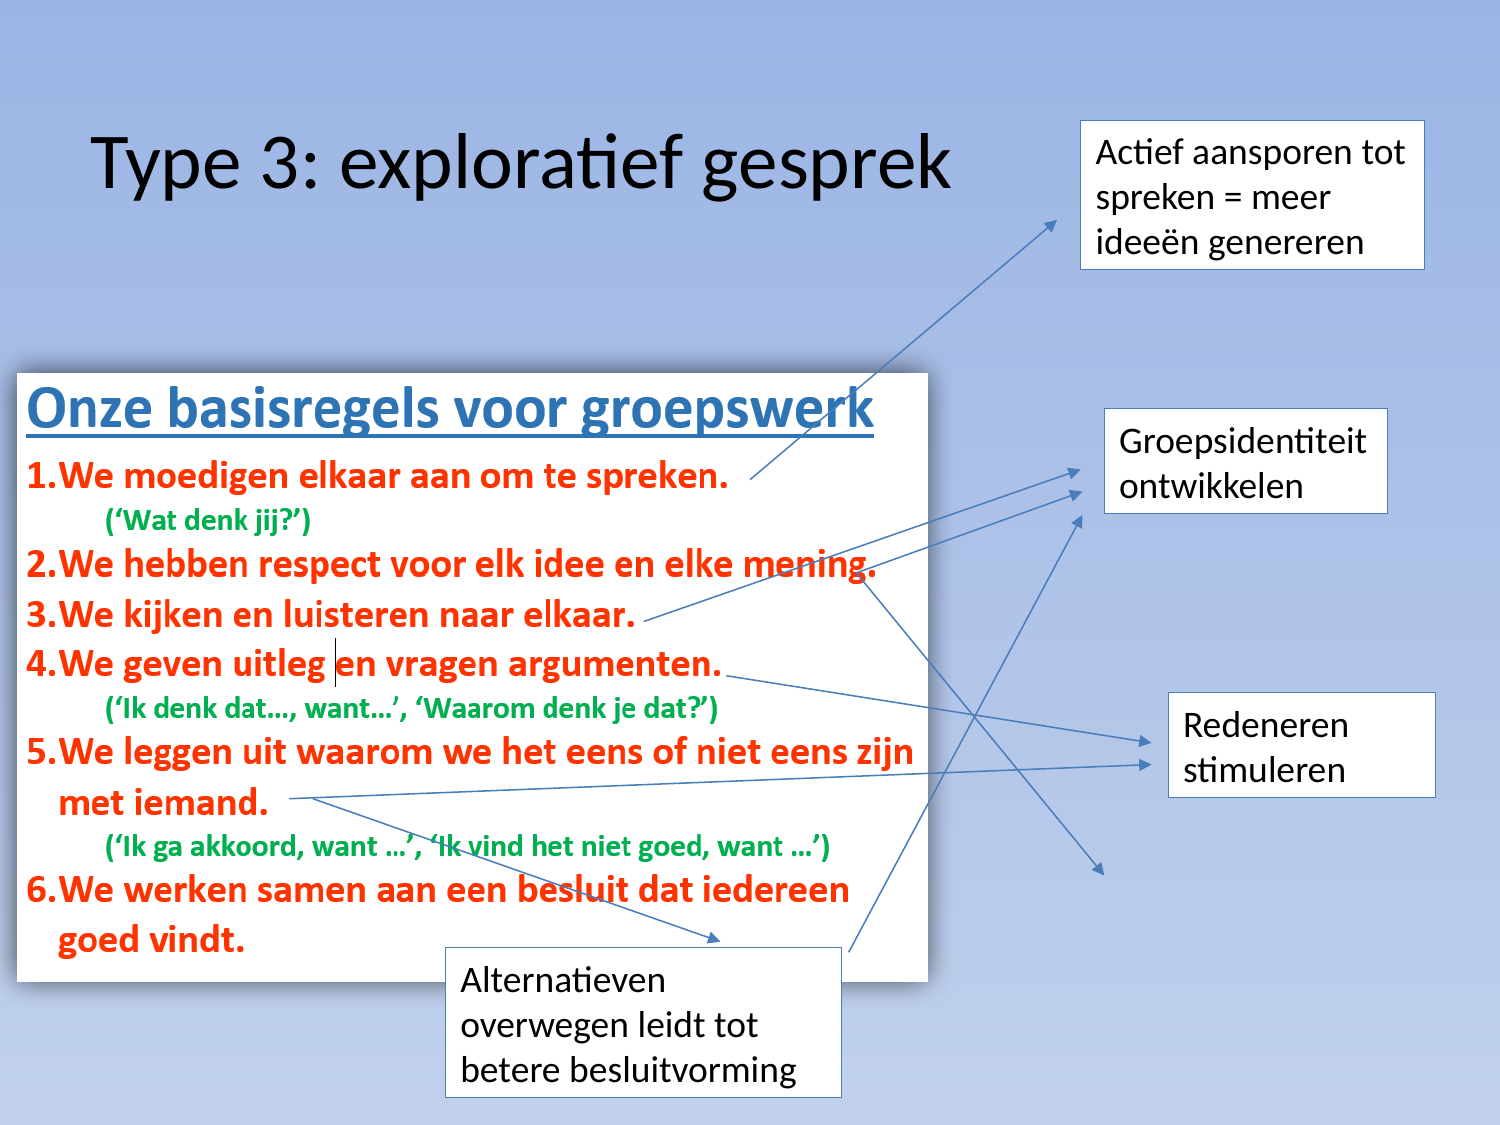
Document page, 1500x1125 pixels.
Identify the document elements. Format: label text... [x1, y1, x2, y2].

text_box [848, 808, 1083, 953]
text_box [856, 491, 1083, 574]
list Type 3: exploratief gesprek [75, 101, 1425, 1005]
text_box Groepsidentiteit ontwikkelen [1104, 408, 1388, 514]
text_box Redeneren stimuleren [1168, 692, 1436, 798]
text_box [312, 798, 721, 942]
text_box Alternatieven overwegen leidt tot betere besluitvorming [445, 990, 842, 1098]
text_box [749, 219, 1058, 480]
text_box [1109, 675, 1152, 744]
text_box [855, 572, 1105, 876]
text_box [643, 469, 857, 622]
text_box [288, 764, 850, 799]
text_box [1109, 764, 1152, 799]
picture [17, 373, 928, 982]
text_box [1052, 469, 1081, 489]
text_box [726, 675, 850, 744]
text_box Actief aansporen tot spreken = meer ideeën genereren [1080, 120, 1425, 270]
